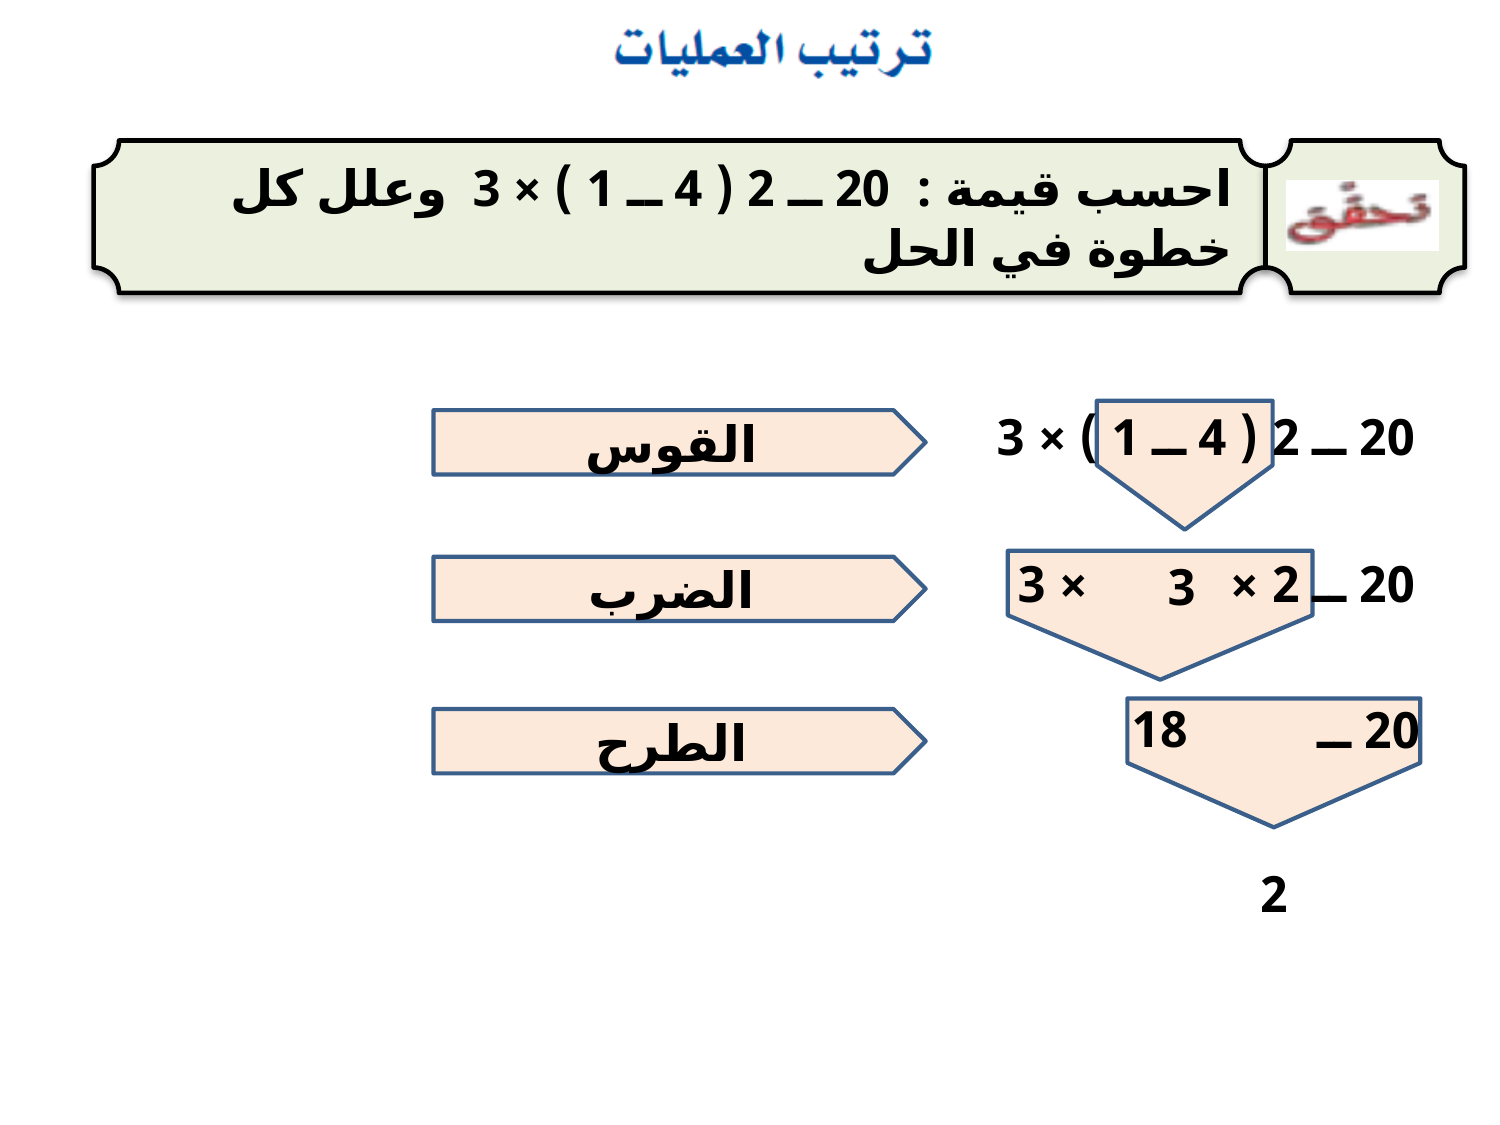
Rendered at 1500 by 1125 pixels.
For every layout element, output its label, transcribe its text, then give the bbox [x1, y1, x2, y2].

text_box 18 [1089, 690, 1231, 766]
picture [609, 23, 938, 82]
text_box [1016, 621, 1305, 682]
text_box [1105, 474, 1265, 532]
text_box [1129, 696, 1417, 830]
text_box 20 ــ 2 × × 3 [972, 545, 1430, 621]
text_box الضرب [431, 554, 928, 624]
text_box 20 ــ 2 ( 4 ــ 1 ) × 3 [949, 398, 1430, 474]
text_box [93, 140, 1466, 294]
text_box 3 [1153, 548, 1212, 624]
text_box 2 [1232, 855, 1315, 931]
text_box الطرح [431, 706, 928, 776]
text_box 20 ــ [1298, 691, 1439, 767]
text_box القوس [431, 408, 928, 477]
